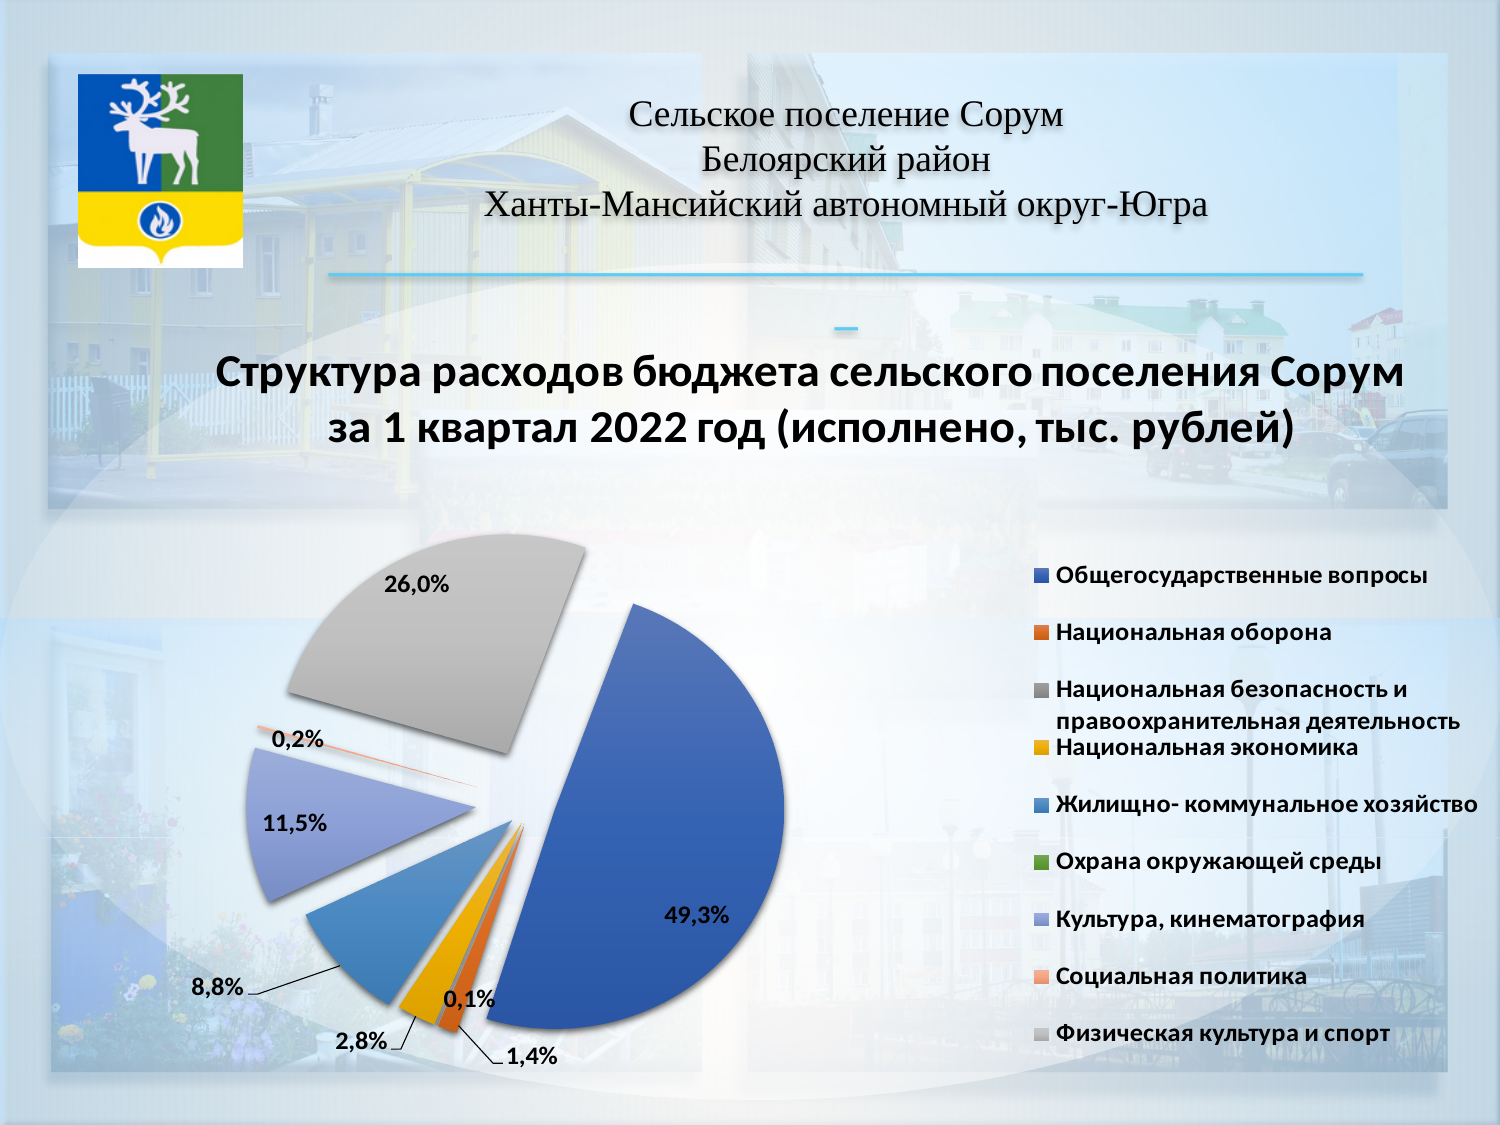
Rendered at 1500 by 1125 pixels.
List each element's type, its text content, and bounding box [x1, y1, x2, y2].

picture [77, 74, 243, 268]
text_box Сельское поселение Сорум Белоярский район Ханты-Мансийский автономный округ-Югра ______________________________________________ [303, 36, 1390, 313]
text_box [0, 315, 1500, 1088]
